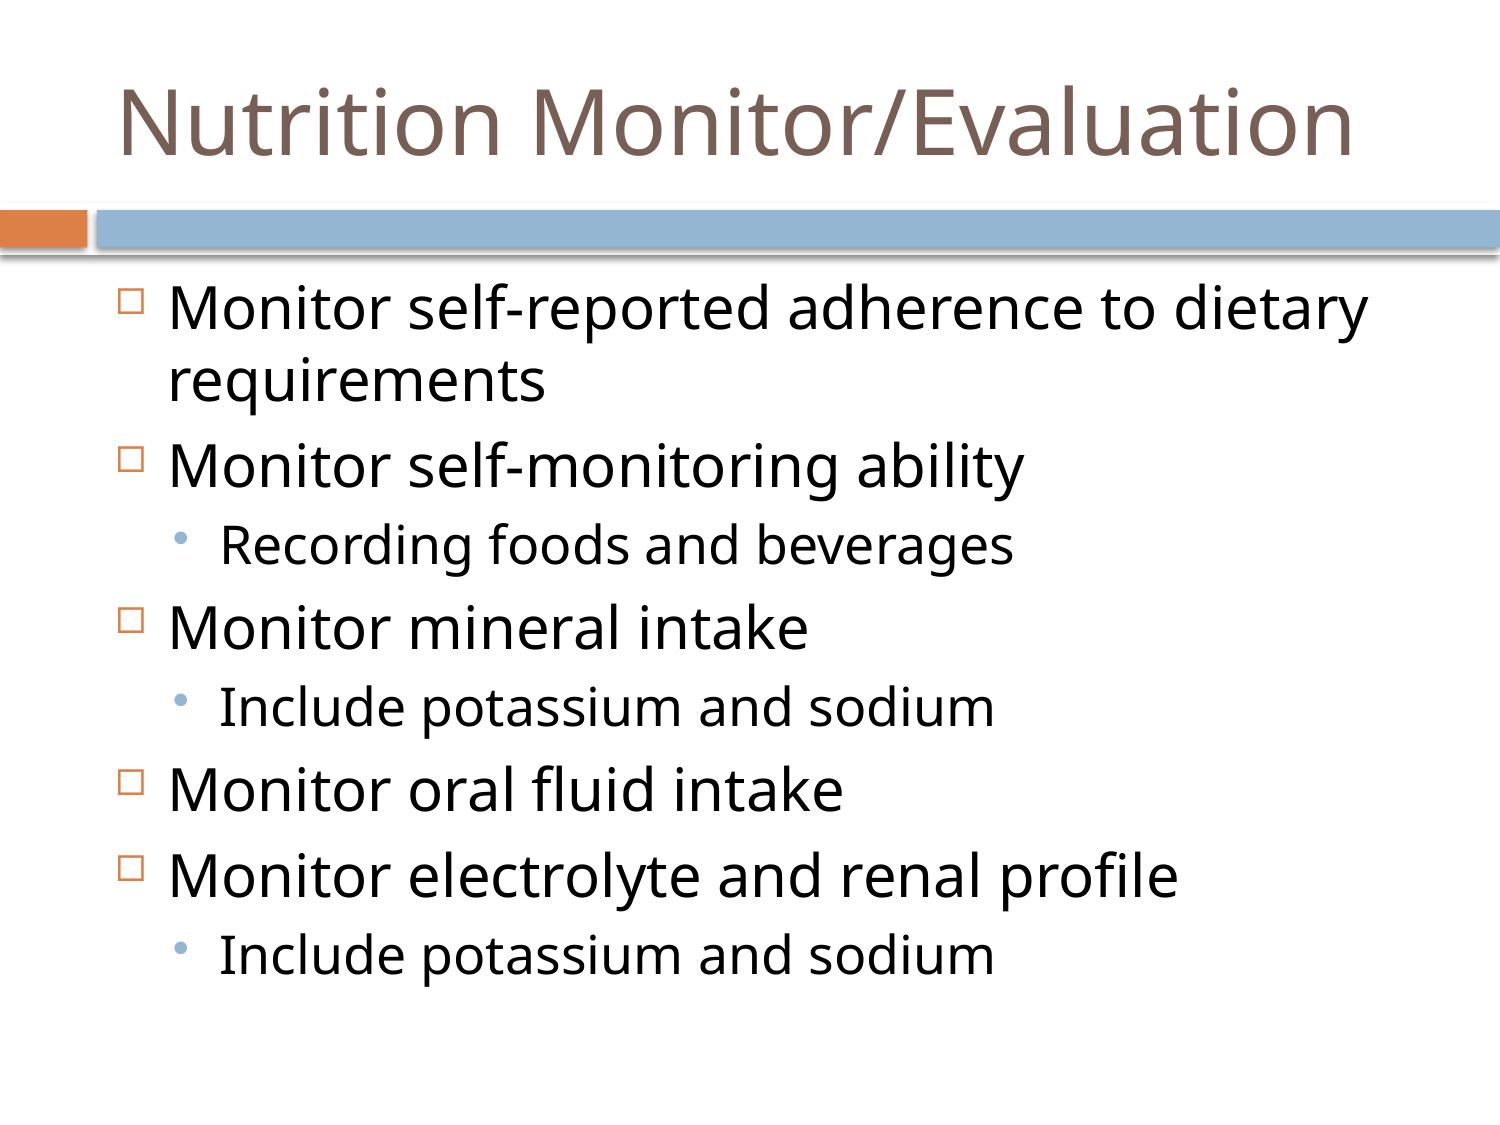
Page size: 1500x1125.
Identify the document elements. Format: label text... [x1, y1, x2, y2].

title Nutrition Monitor/Evaluation [100, 37, 1438, 200]
list Monitor self-reported adherence to dietary requirements Monitor self-monitoring ability Recording foods and beverages Monitor mineral intake Include potassium and sodium Monitor oral fluid intake Monitor electrolyte and renal profile Include potassium and sodium [100, 262, 1438, 1000]
